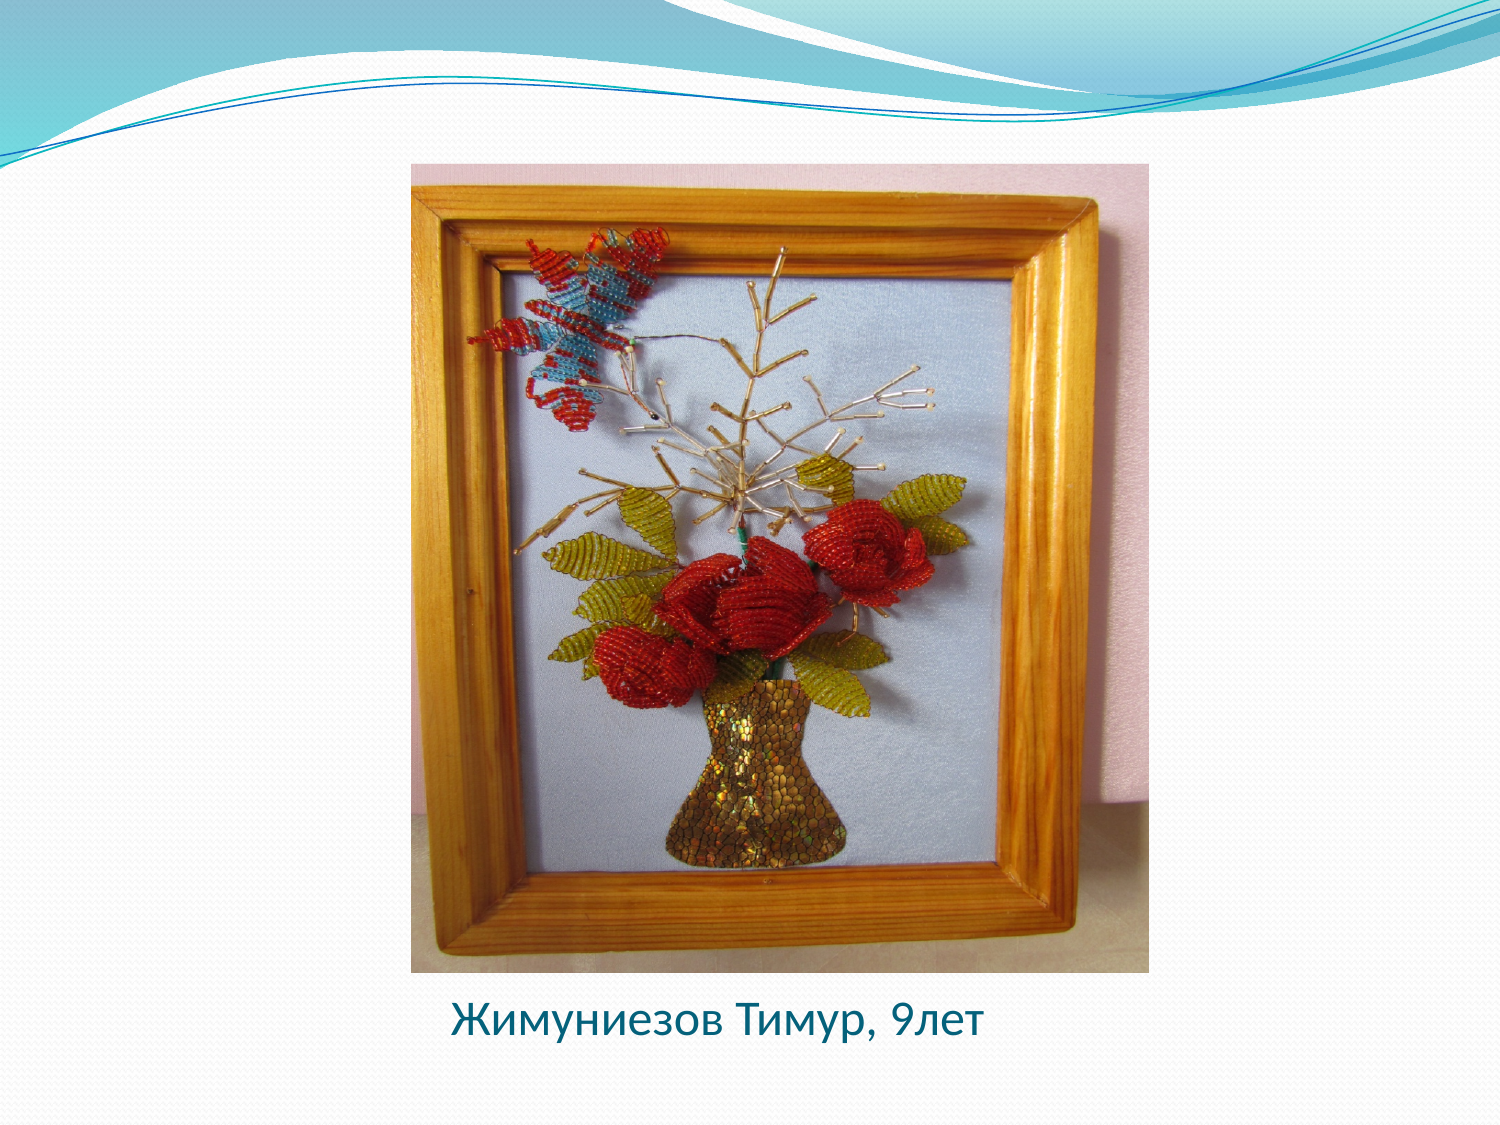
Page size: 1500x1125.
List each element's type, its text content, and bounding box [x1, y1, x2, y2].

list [374, 198, 1184, 938]
picture [411, 949, 1148, 972]
title Жимуниезов Тимур, 9лет [206, 928, 1117, 1046]
picture [411, 164, 1148, 198]
